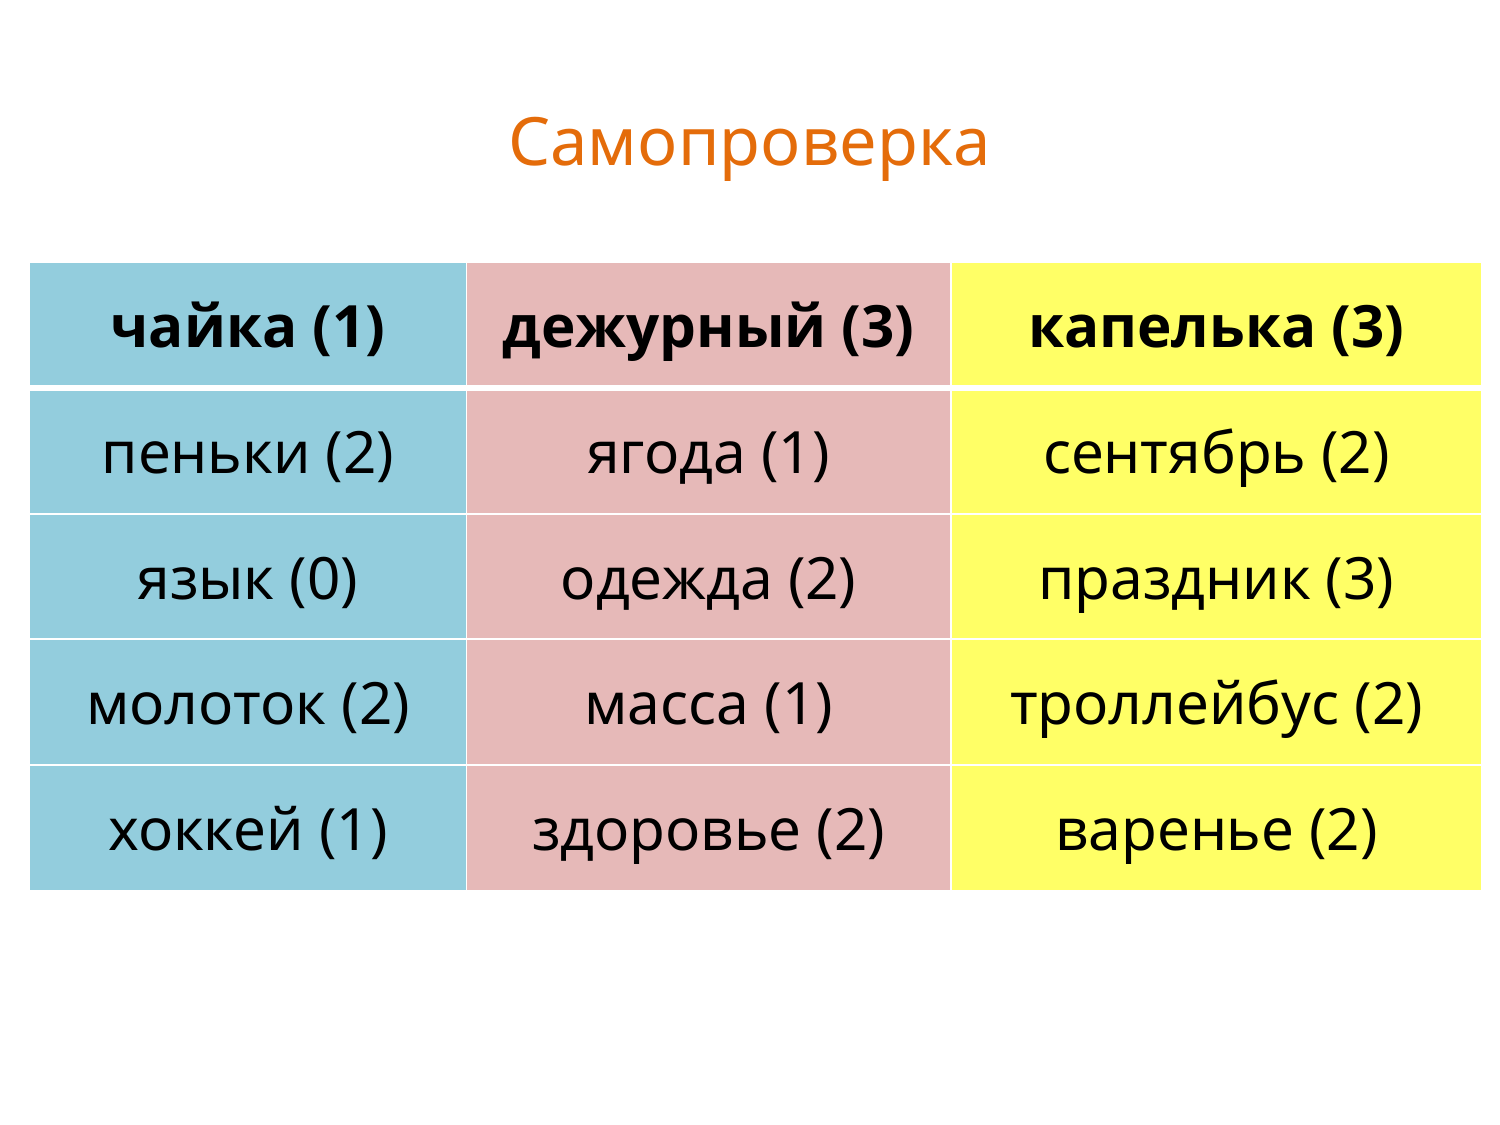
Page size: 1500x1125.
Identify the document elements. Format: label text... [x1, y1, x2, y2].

table_cell сентябрь (2) [952, 391, 1481, 513]
table_cell пеньки (2) [30, 391, 466, 513]
table_cell масса (1) [467, 640, 950, 764]
title Самопроверка [75, 45, 1425, 233]
table_cell ягода (1) [467, 391, 950, 513]
table_cell троллейбус (2) [952, 640, 1481, 764]
table_cell молоток (2) [30, 640, 466, 764]
table_header дежурный (3) [467, 263, 950, 385]
table_header капелька (3) [952, 263, 1481, 385]
table_cell варенье (2) [952, 766, 1481, 890]
table_cell здоровье (2) [467, 766, 950, 890]
table_cell одежда (2) [467, 515, 950, 638]
table_header чайка (1) [30, 263, 466, 385]
table_cell хоккей (1) [30, 766, 466, 890]
table_cell праздник (3) [952, 515, 1481, 638]
table_cell язык (0) [30, 515, 466, 638]
